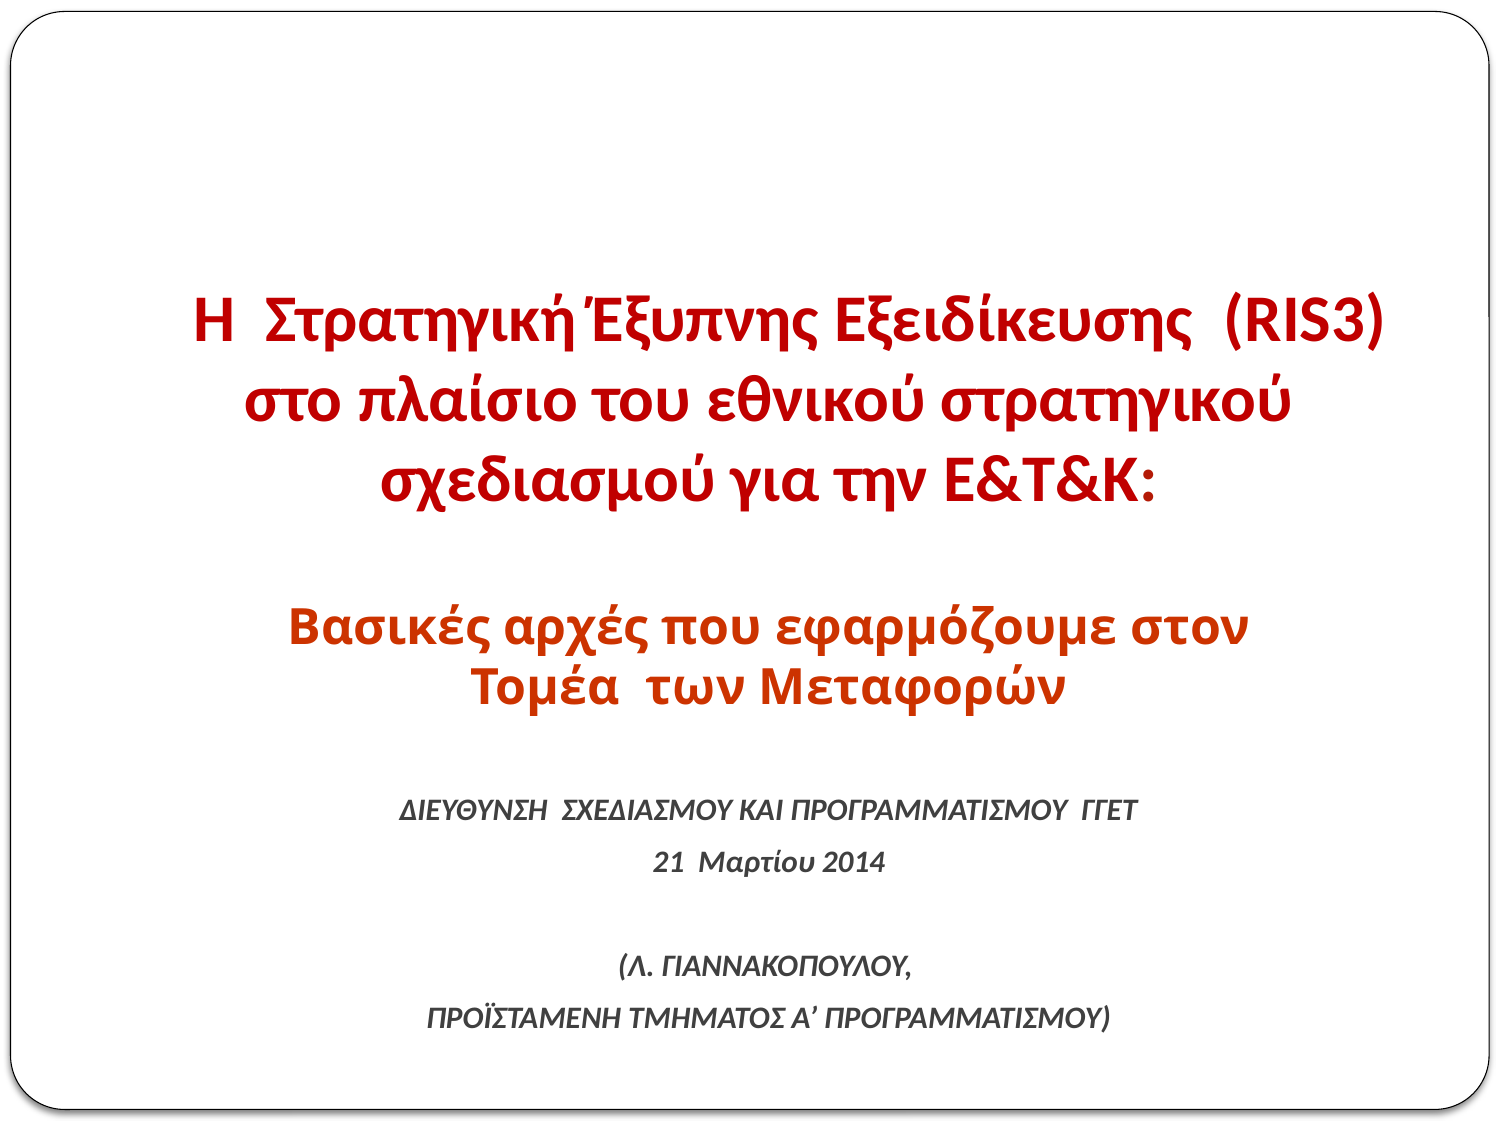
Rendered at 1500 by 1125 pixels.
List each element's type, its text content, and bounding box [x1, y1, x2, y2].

text_box H Στρατηγική Έξυπνης Εξειδίκευσης (RIS3) στο πλαίσιο του εθνικού στρατηγικού σχεδιασμού για την Ε&Τ&Κ: Βασικές αρχές που εφαρμόζουμε στον Τομέα των Μεταφορών ΔΙΕΥΘΥΝΣΗ ΣΧΕΔΙΑΣΜΟΥ ΚΑΙ ΠΡΟΓΡΑΜΜΑΤΙΣΜΟΥ ΓΓΕΤ 21 Μαρτίου 2014 (Λ. ΓΙΑΝΝΑΚΟΠΟΥΛΟΥ, ΠΡΟΪΣΤΑΜΕΝΗ ΤΜΗΜΑΤΟΣ Α’ ΠΡΟΓΡΑΜΜΑΤΙΣΜΟΥ) [100, 267, 1438, 1005]
